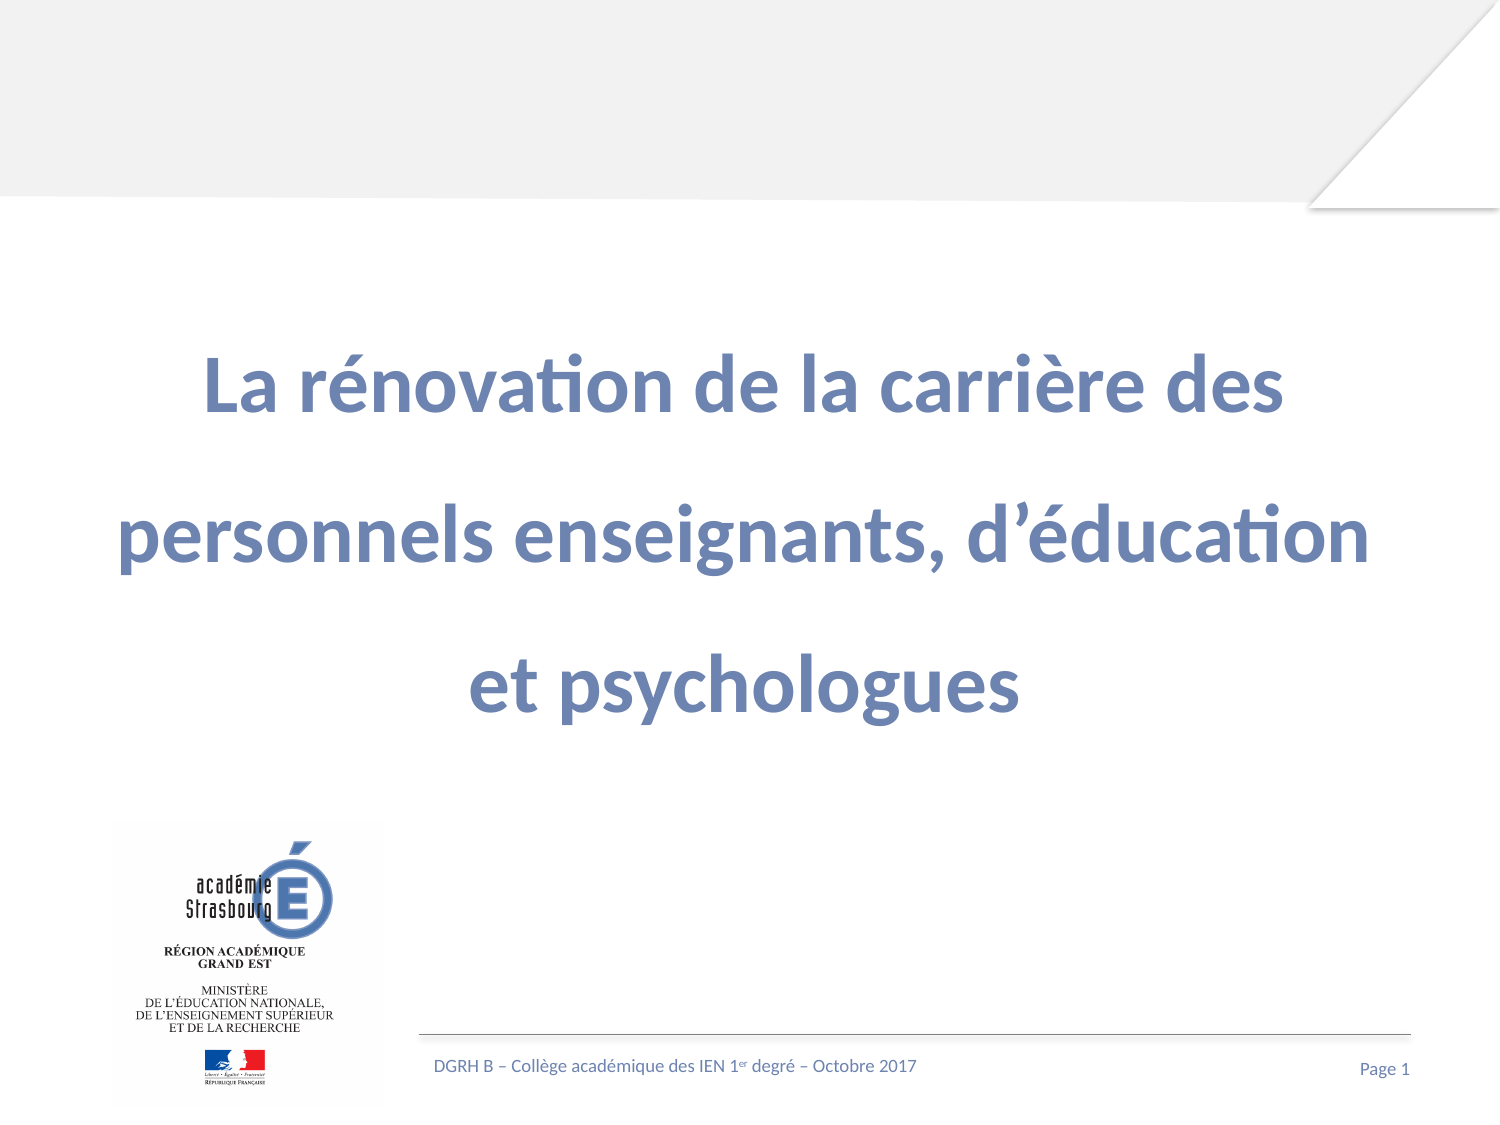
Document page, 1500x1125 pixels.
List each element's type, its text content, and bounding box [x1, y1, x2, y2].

text_box DGRH B – Collège académique des IEN 1er degré – Octobre 2017 [419, 1046, 1176, 1085]
text_box La rénovation de la carrière des personnels enseignants, d’éducation et psychologues [107, 278, 1383, 752]
picture [111, 822, 385, 1107]
